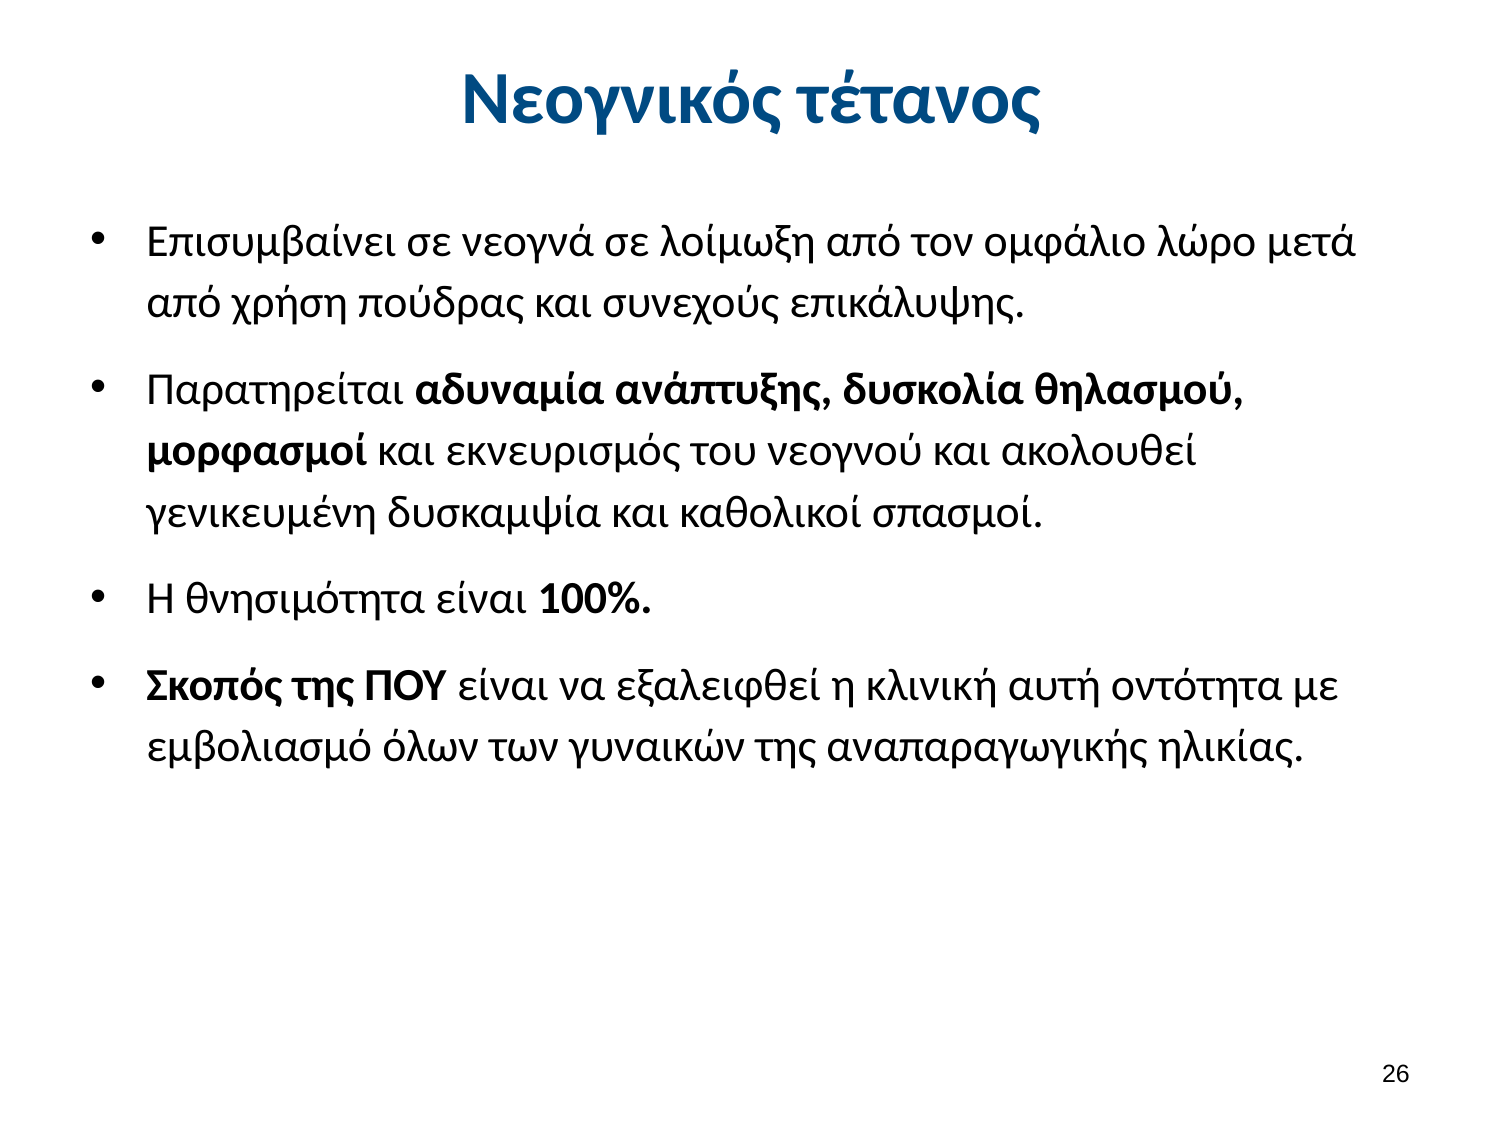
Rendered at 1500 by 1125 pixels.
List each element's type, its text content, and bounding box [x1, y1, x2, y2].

title Νεογνικός τέτανος [76, 19, 1427, 169]
slide_number 25 [1074, 1042, 1425, 1103]
list Επισυμβαίνει σε νεογνά σε λοίμωξη από τον ομφάλιο λώρο μετά από χρήση πούδρας και συνεχούς επικάλυψης. Παρατηρείται αδυναμία ανάπτυξης, δυσκολία θηλασμού, μορφασμοί και εκνευρισμός του νεογνού και ακολουθεί γενικευμένη δυσκαμψία και καθολικοί σπασμοί. Η θνησιμότητα είναι 100%. Σκοπός της ΠΟΥ είναι να εξαλειφθεί η κλινική αυτή οντότητα με εμβολιασμό όλων των γυναικών της αναπαραγωγικής ηλικίας. [75, 196, 1425, 1024]
